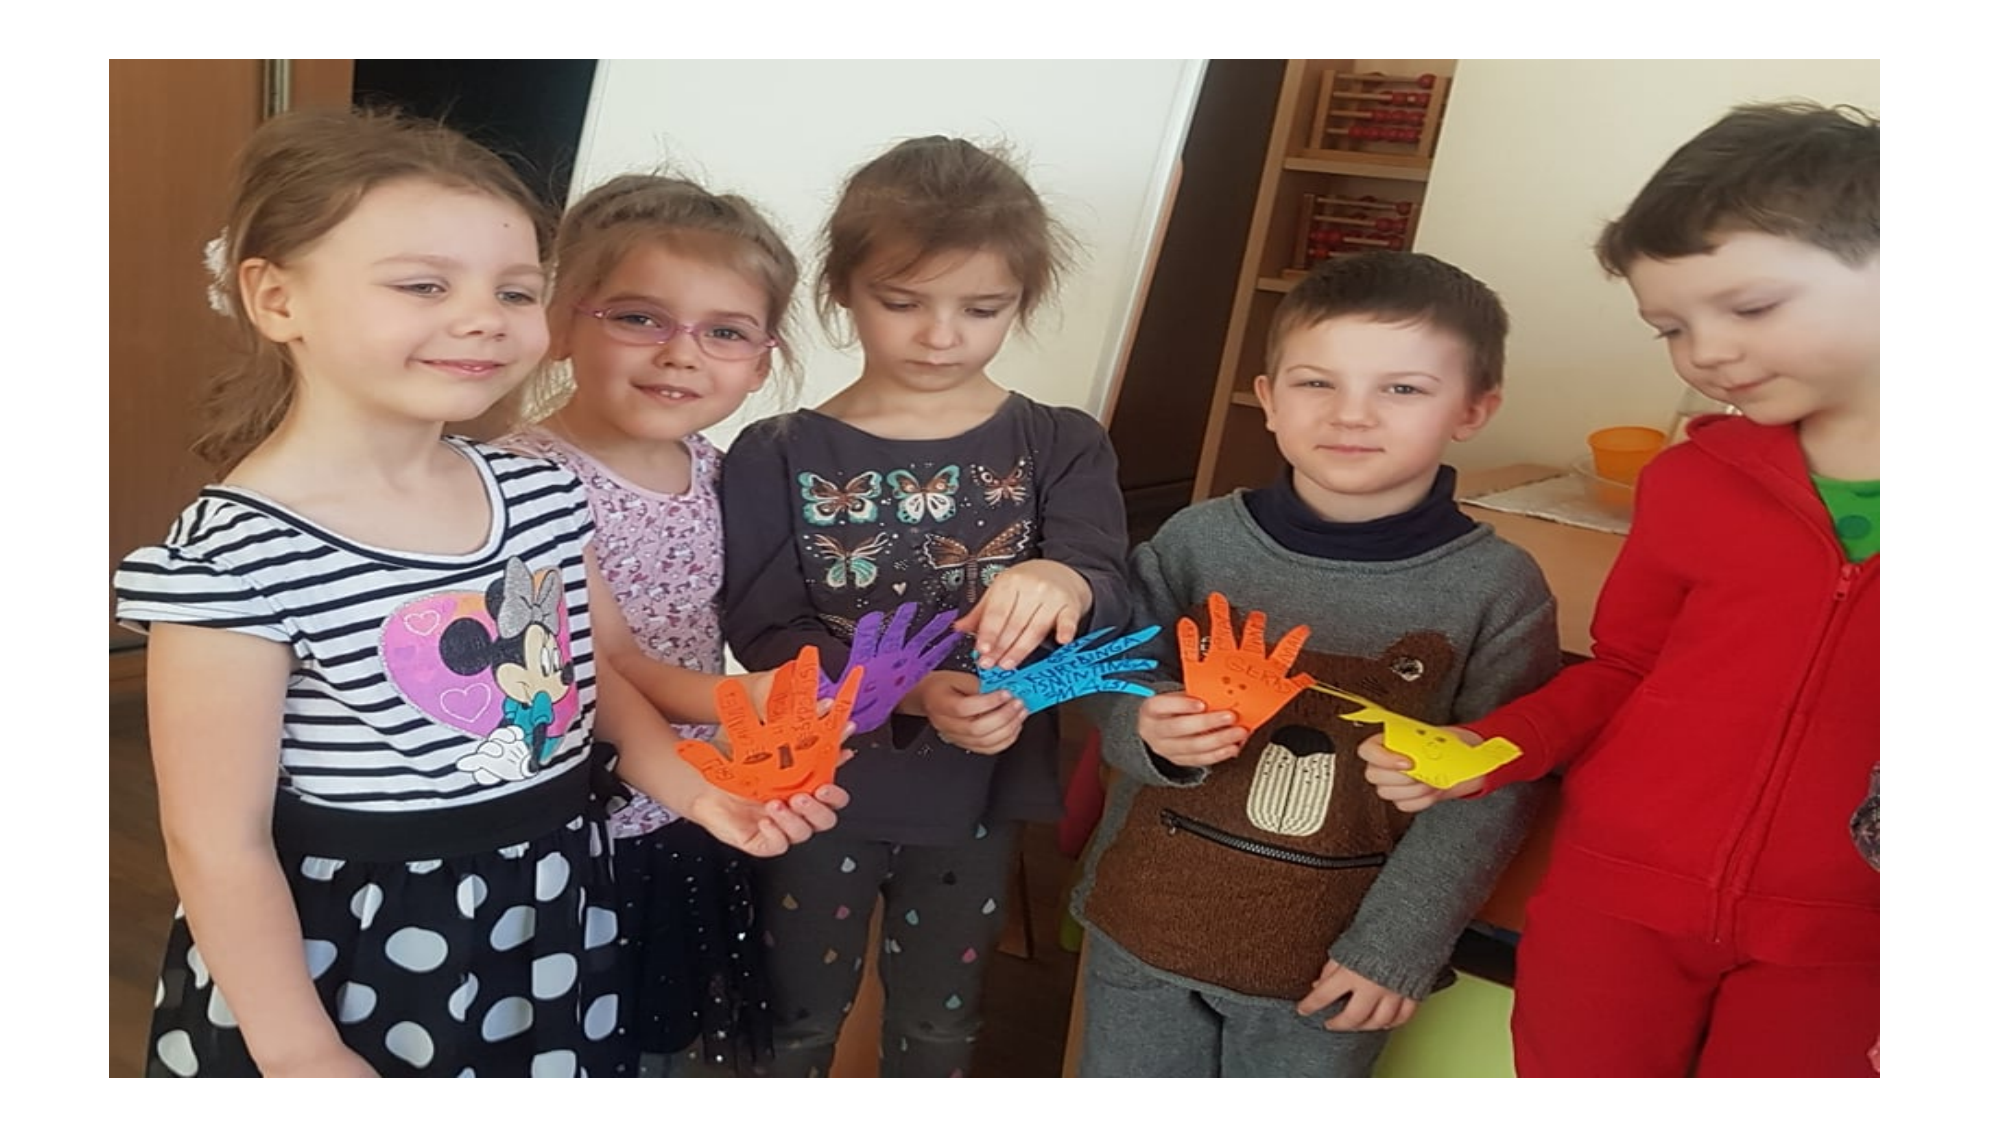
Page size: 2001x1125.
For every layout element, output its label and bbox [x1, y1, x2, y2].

list [109, 59, 1880, 1078]
